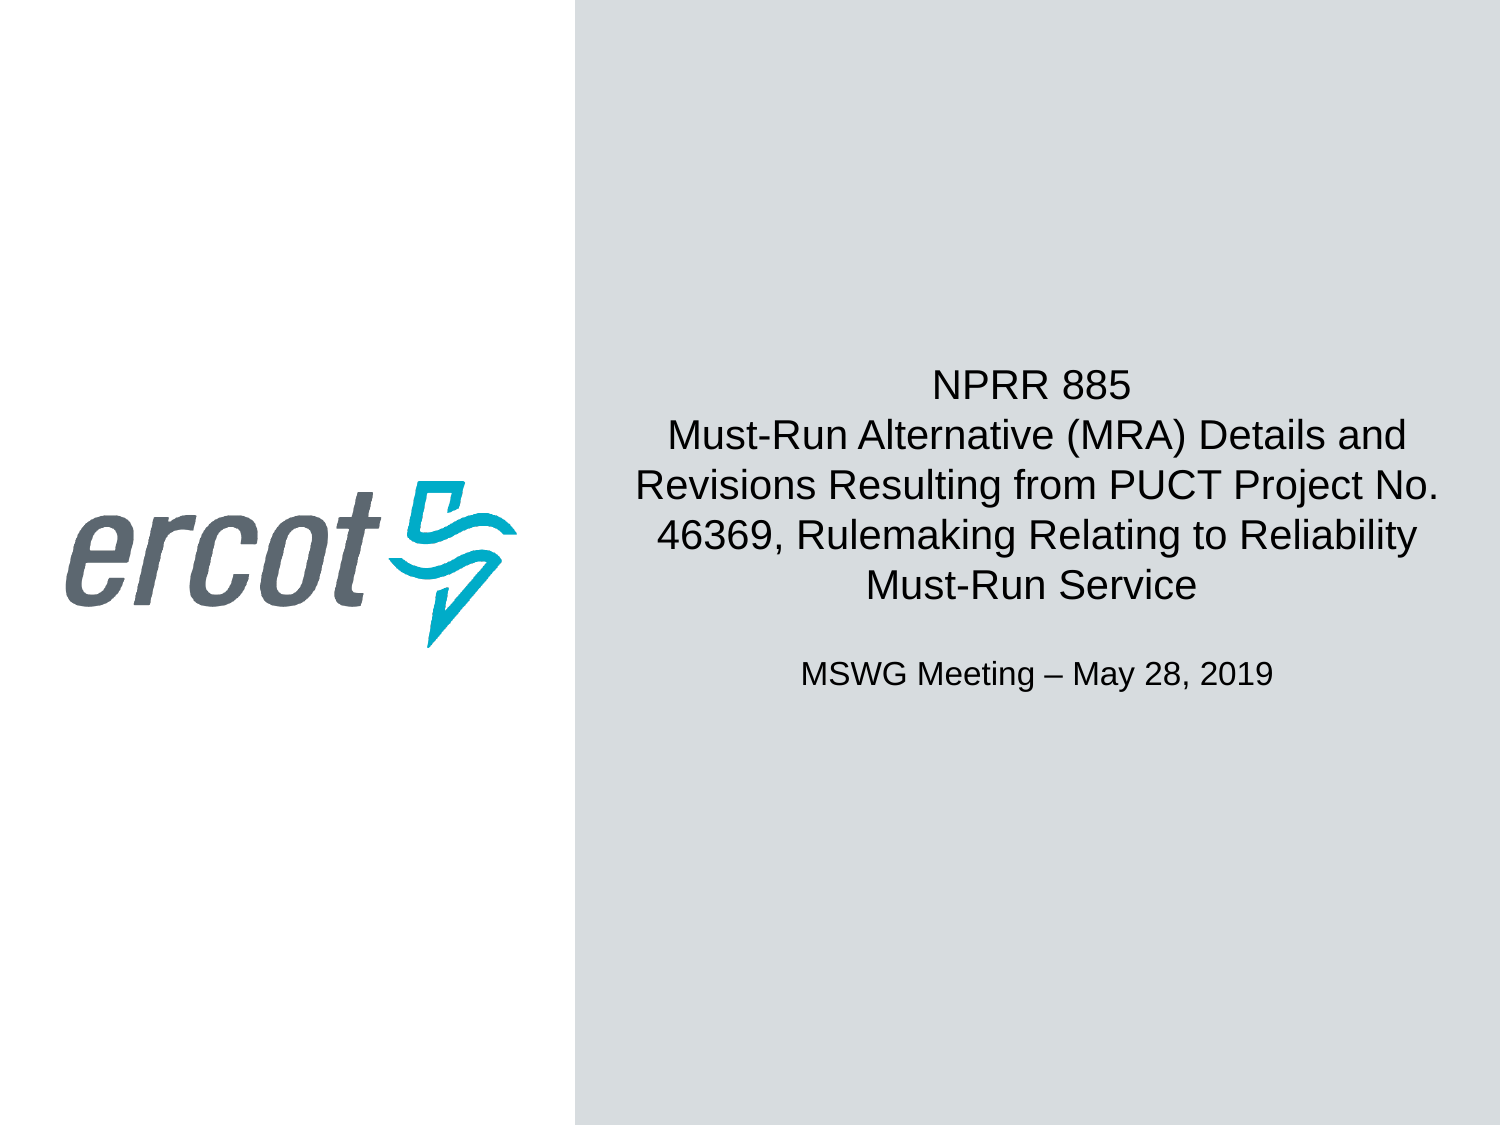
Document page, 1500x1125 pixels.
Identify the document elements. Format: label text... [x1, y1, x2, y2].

picture [56, 471, 525, 654]
text_box NPRR 885 Must-Run Alternative (MRA) Details and Revisions Resulting from PUCT Project No. 46369, Rulemaking Relating to Reliability Must-Run Service MSWG Meeting – May 28, 2019 [612, 350, 1463, 700]
